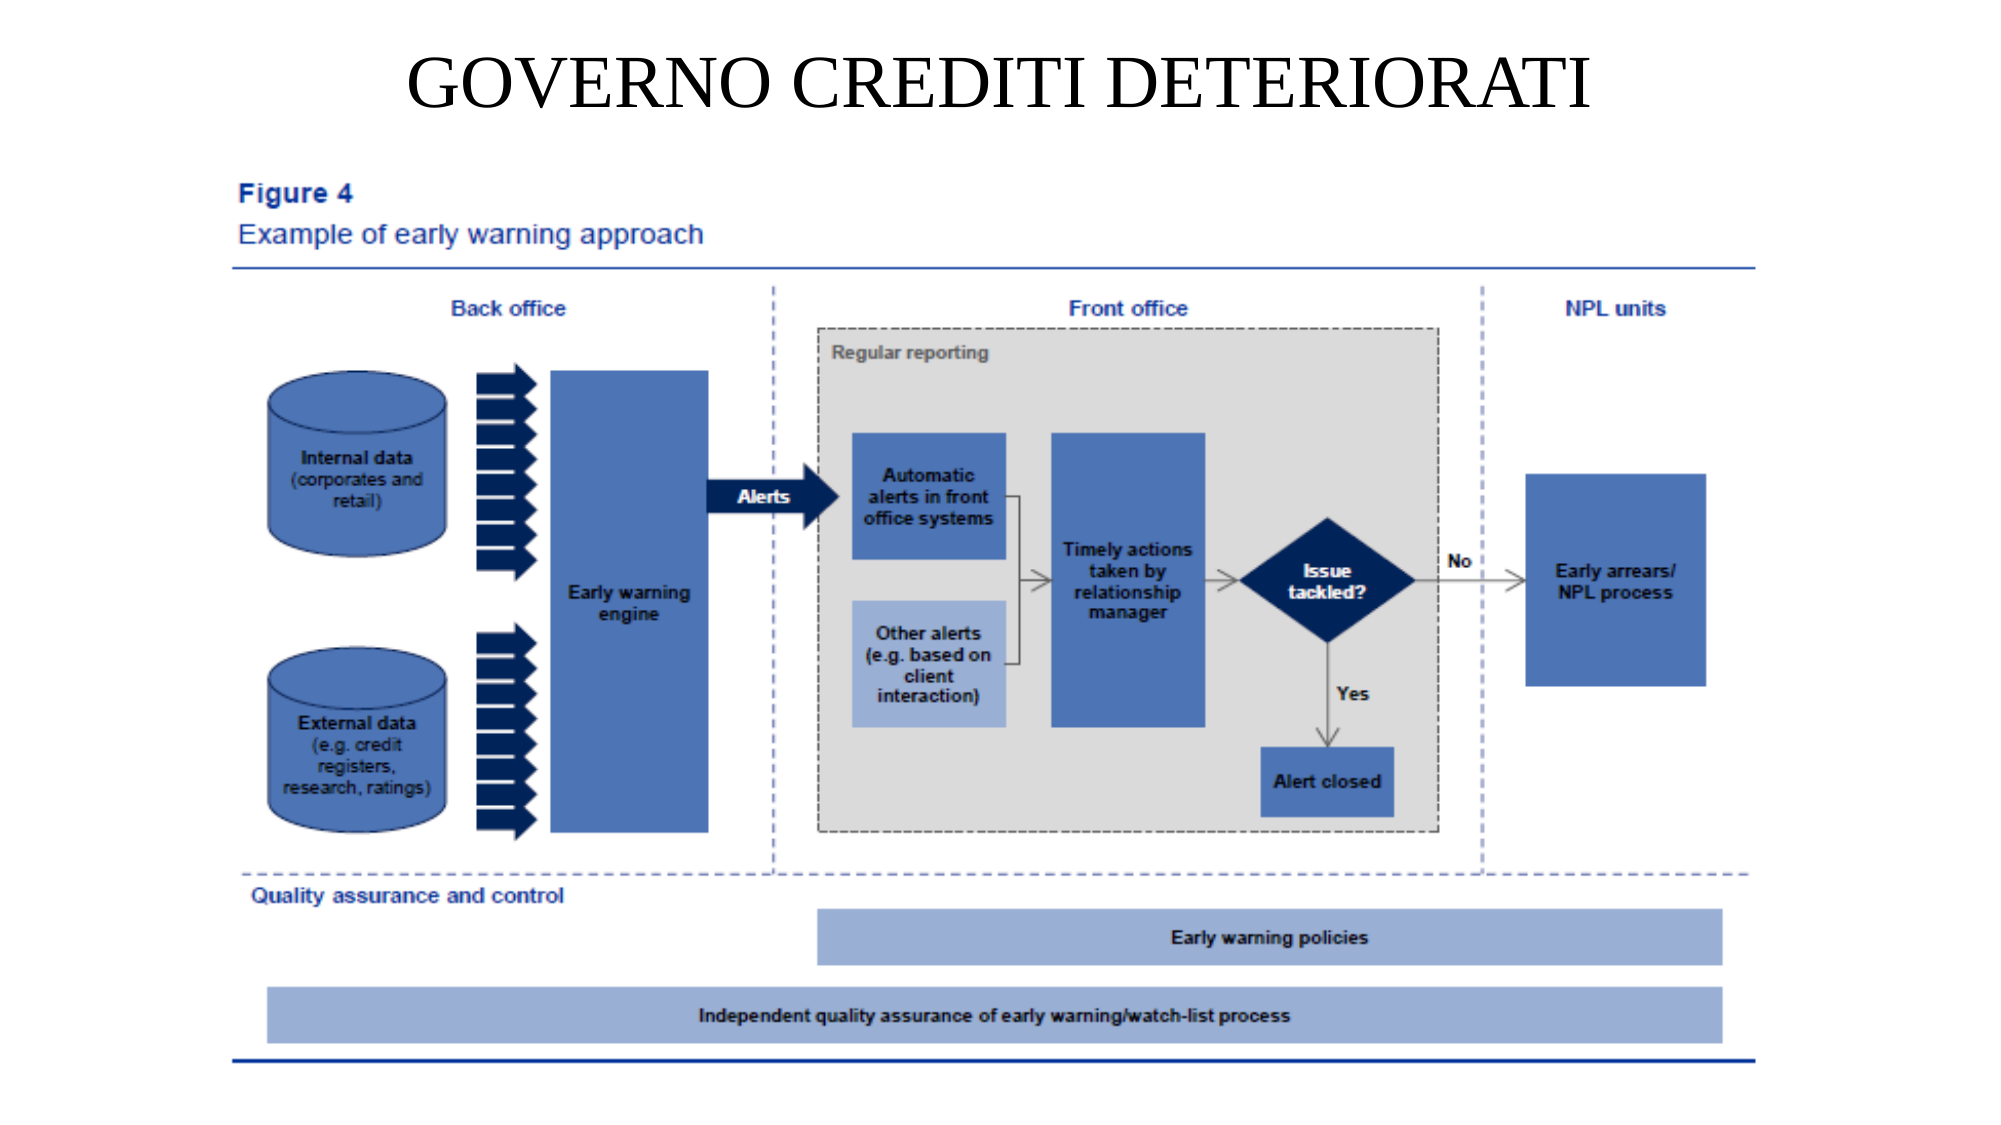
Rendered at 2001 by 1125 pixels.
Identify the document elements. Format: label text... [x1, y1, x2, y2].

picture [204, 173, 1795, 1080]
title GOVERNO CREDITI DETERIORATI [324, 30, 1675, 124]
